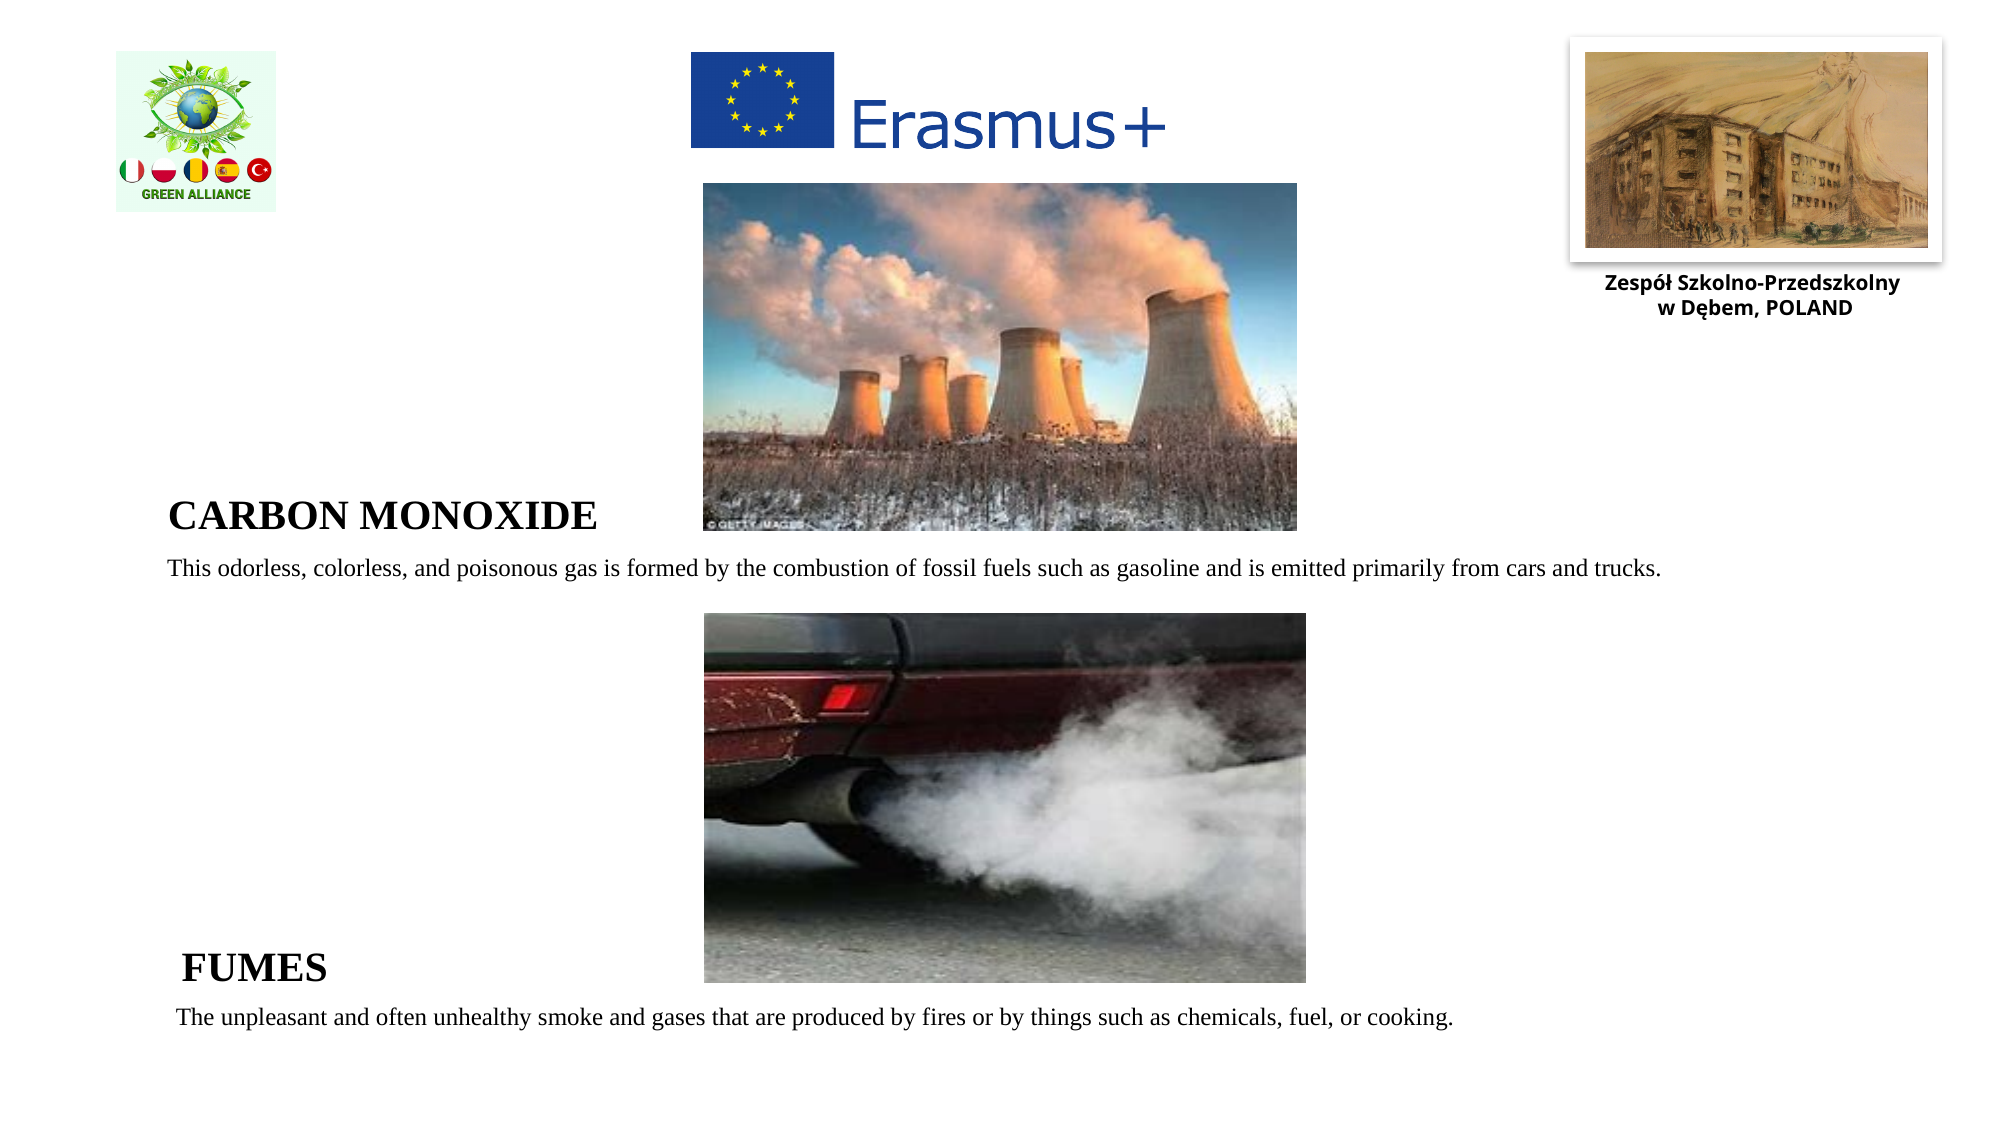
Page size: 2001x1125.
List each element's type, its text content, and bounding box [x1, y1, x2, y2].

picture [691, 52, 1165, 149]
picture [704, 613, 1306, 983]
text_box This odorless, colorless, and poisonous gas is formed by the combustion of fossil fuels such as gasoline and is emitted primarily from cars and trucks. [152, 543, 1991, 589]
text_box FUMES [166, 932, 617, 992]
text_box The unpleasant and often unhealthy smoke and gases that are produced by fires or by things such as chemicals, fuel, or cooking. [160, 992, 1922, 1038]
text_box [1572, 51, 1939, 328]
picture [703, 183, 1297, 531]
list CARBON MONOXIDE [153, 489, 919, 543]
picture [116, 51, 276, 212]
